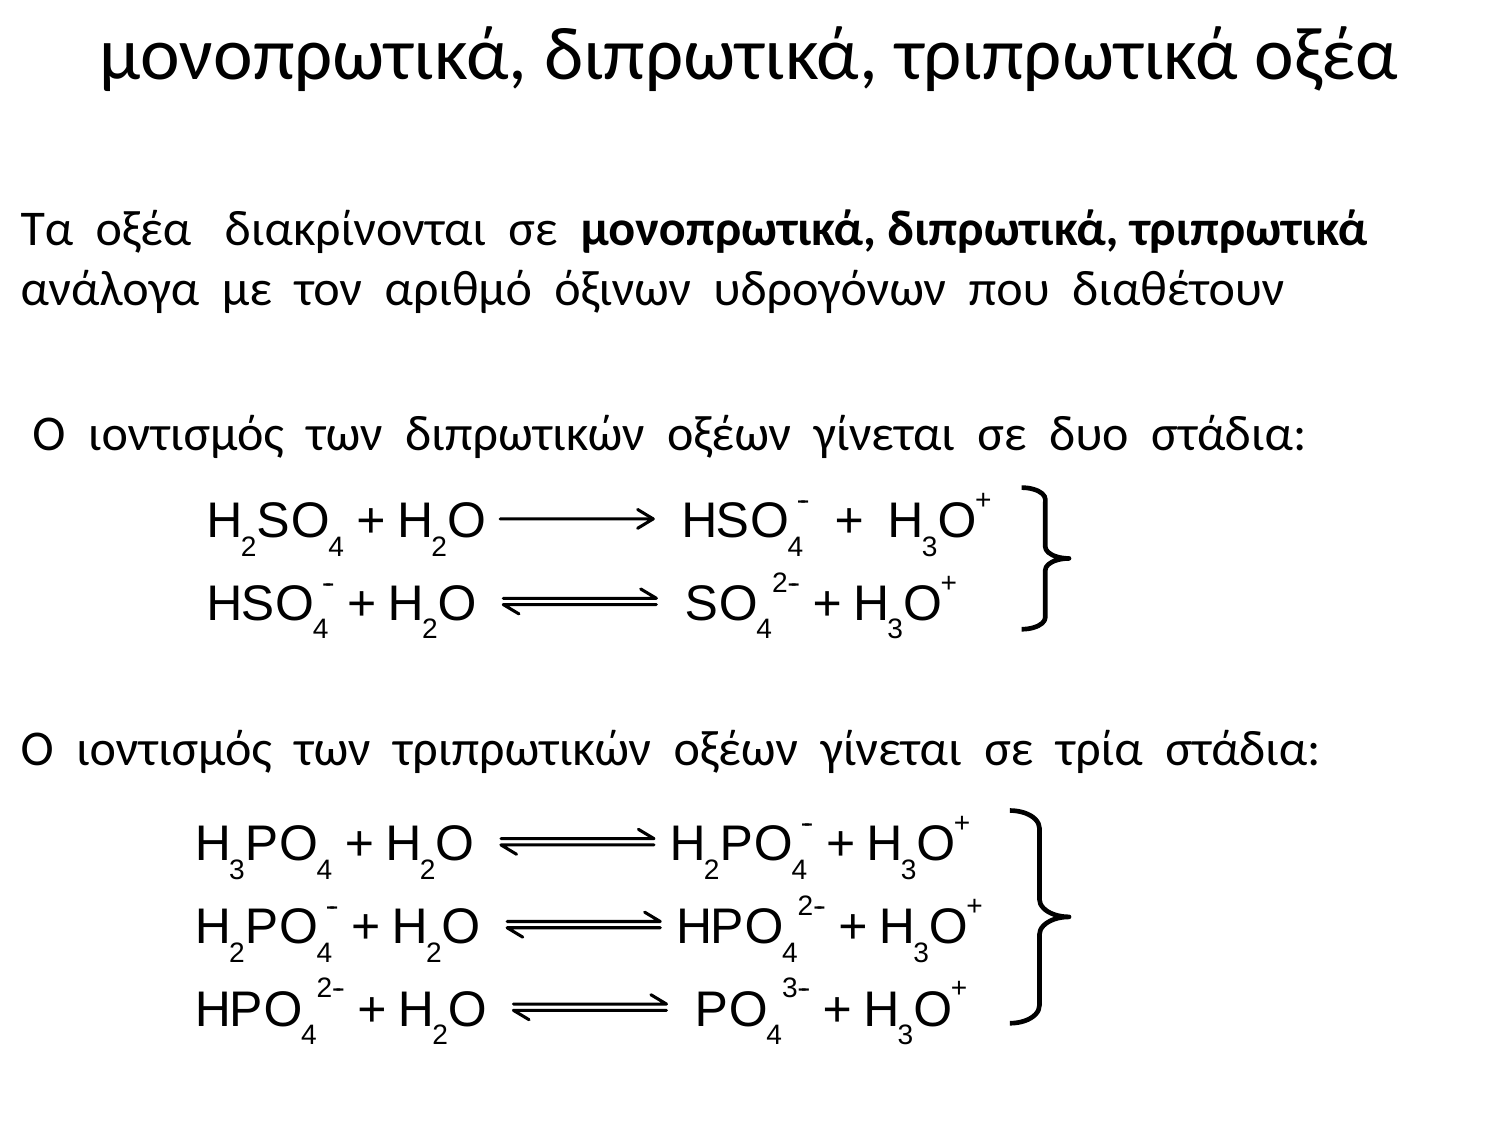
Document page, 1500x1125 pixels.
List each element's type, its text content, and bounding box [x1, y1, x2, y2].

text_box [206, 487, 1070, 646]
text_box Ο ιοντισμός των διπρωτικών οξέων γίνεται σε δυο στάδια: [17, 393, 1483, 468]
text_box μονοπρωτικά, διπρωτικά, τριπρωτικά οξέα [0, 0, 1500, 114]
text_box Τα οξέα διακρίνονται σε μονοπρωτικά, διπρωτικά, τριπρωτικά ανάλογα με τον αριθμό όξινων υδρογόνων που διαθέτουν [5, 188, 1483, 324]
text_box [194, 810, 1070, 1052]
text_box Ο ιοντισμός των τριπρωτικών οξέων γίνεται σε τρία στάδια: [5, 707, 1483, 783]
